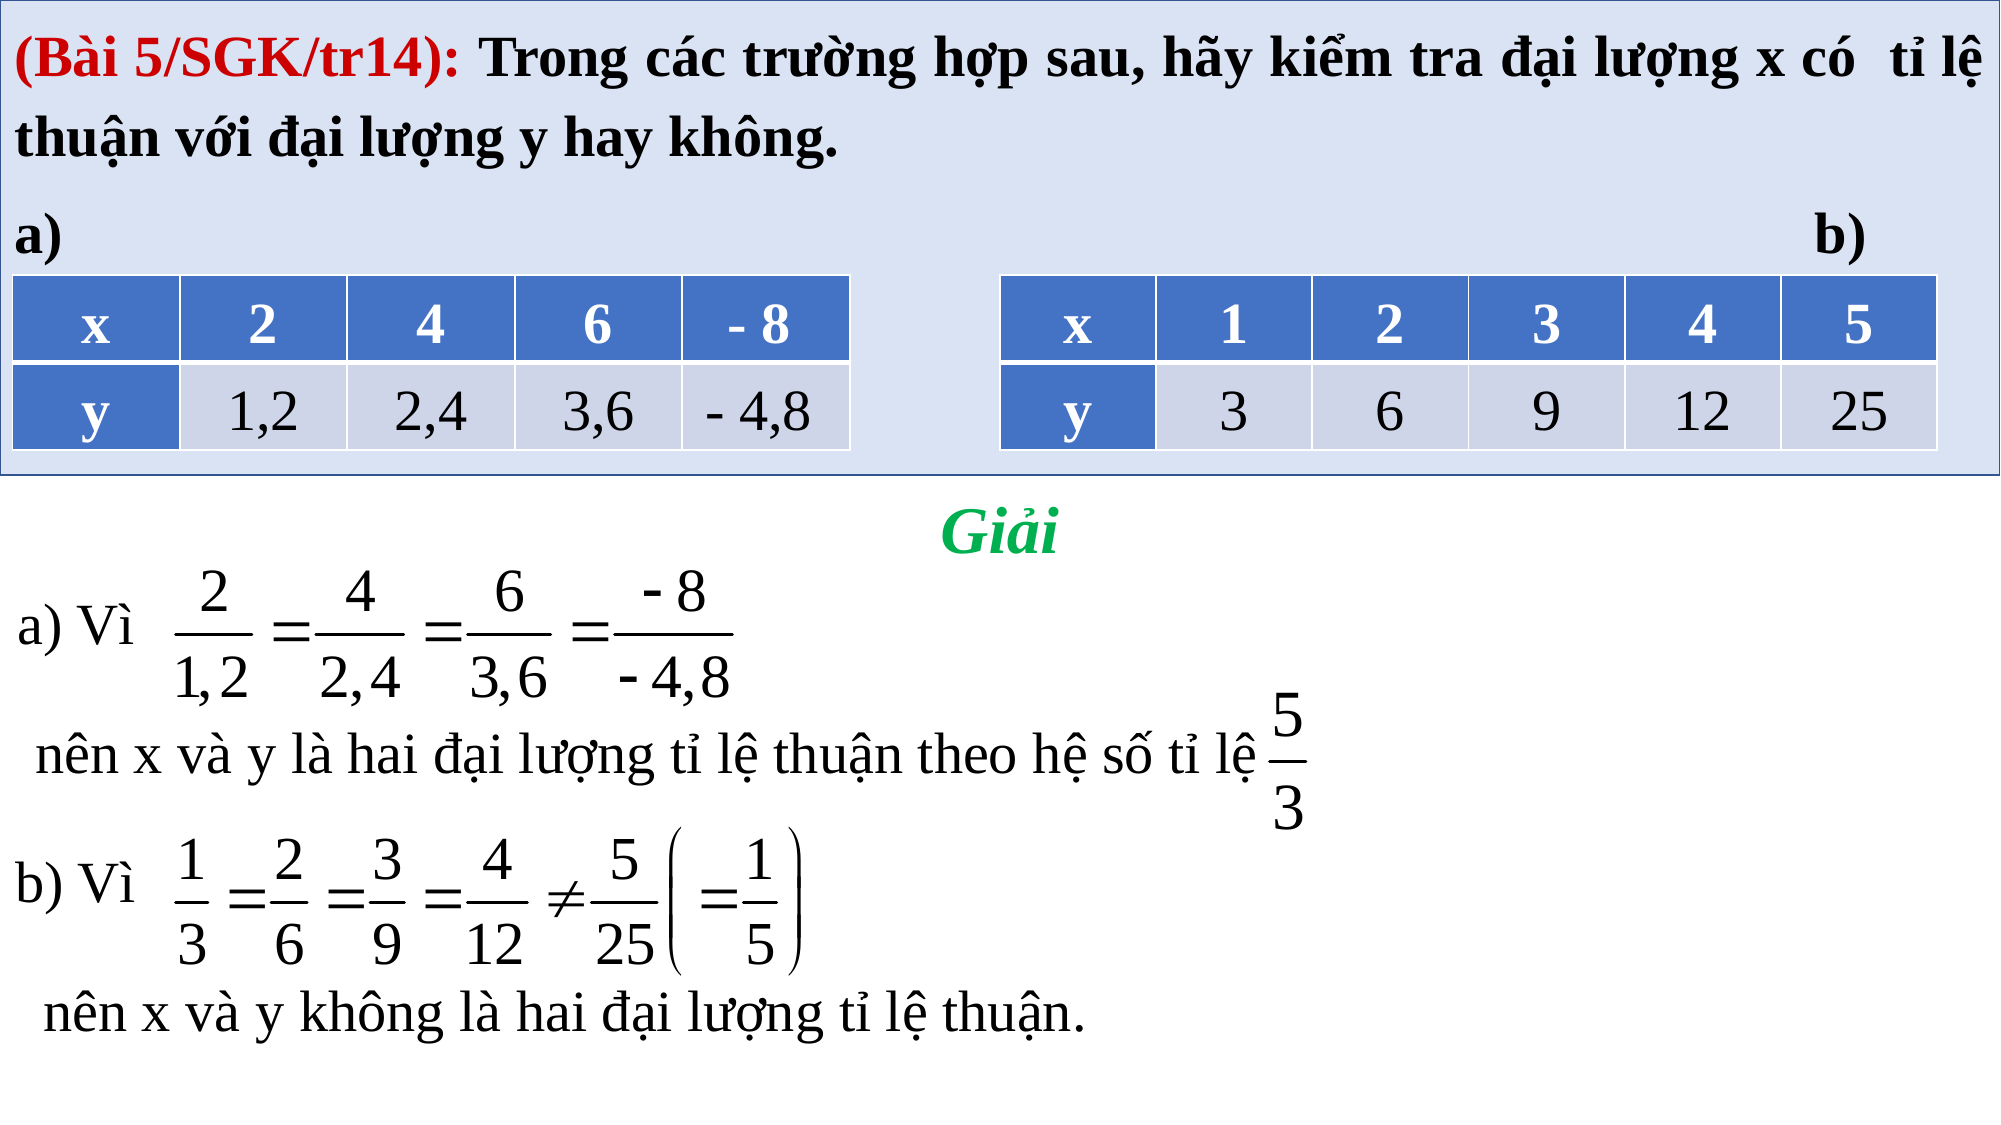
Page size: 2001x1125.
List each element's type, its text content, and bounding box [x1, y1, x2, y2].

table_cell 9 [1469, 365, 1624, 449]
table_header 4 [1626, 276, 1780, 360]
table_cell 6 [1313, 365, 1468, 449]
table_cell y [1001, 365, 1155, 449]
table_header - 8 [683, 276, 849, 360]
table_header x [13, 276, 179, 360]
table_cell - 4,8 [683, 365, 849, 449]
text_box (Bài 5/SGK/tr14): Trong các trường hợp sau, hãy kiểm tra đại lượng x có tỉ lệ thuận với đại lượng y hay không. a) b) [0, 0, 2000, 476]
text_box Giải [925, 478, 1075, 553]
table_header 2 [181, 276, 346, 360]
table_header 6 [516, 276, 681, 360]
table_header 1 [1157, 276, 1311, 360]
table_cell 25 [1782, 365, 1936, 449]
table_cell 3,6 [516, 365, 681, 449]
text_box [0, 817, 1107, 1052]
table_header x [1001, 276, 1155, 360]
table_header 3 [1469, 276, 1624, 360]
table_cell y [13, 365, 179, 449]
table_cell 3 [1157, 365, 1311, 449]
table_cell 12 [1626, 365, 1780, 449]
table_header 5 [1782, 276, 1936, 360]
table_header 2 [1313, 276, 1468, 360]
table_cell 2,4 [348, 365, 514, 449]
table_header 4 [348, 276, 514, 360]
table_cell 1,2 [181, 365, 346, 449]
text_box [0, 553, 1317, 844]
